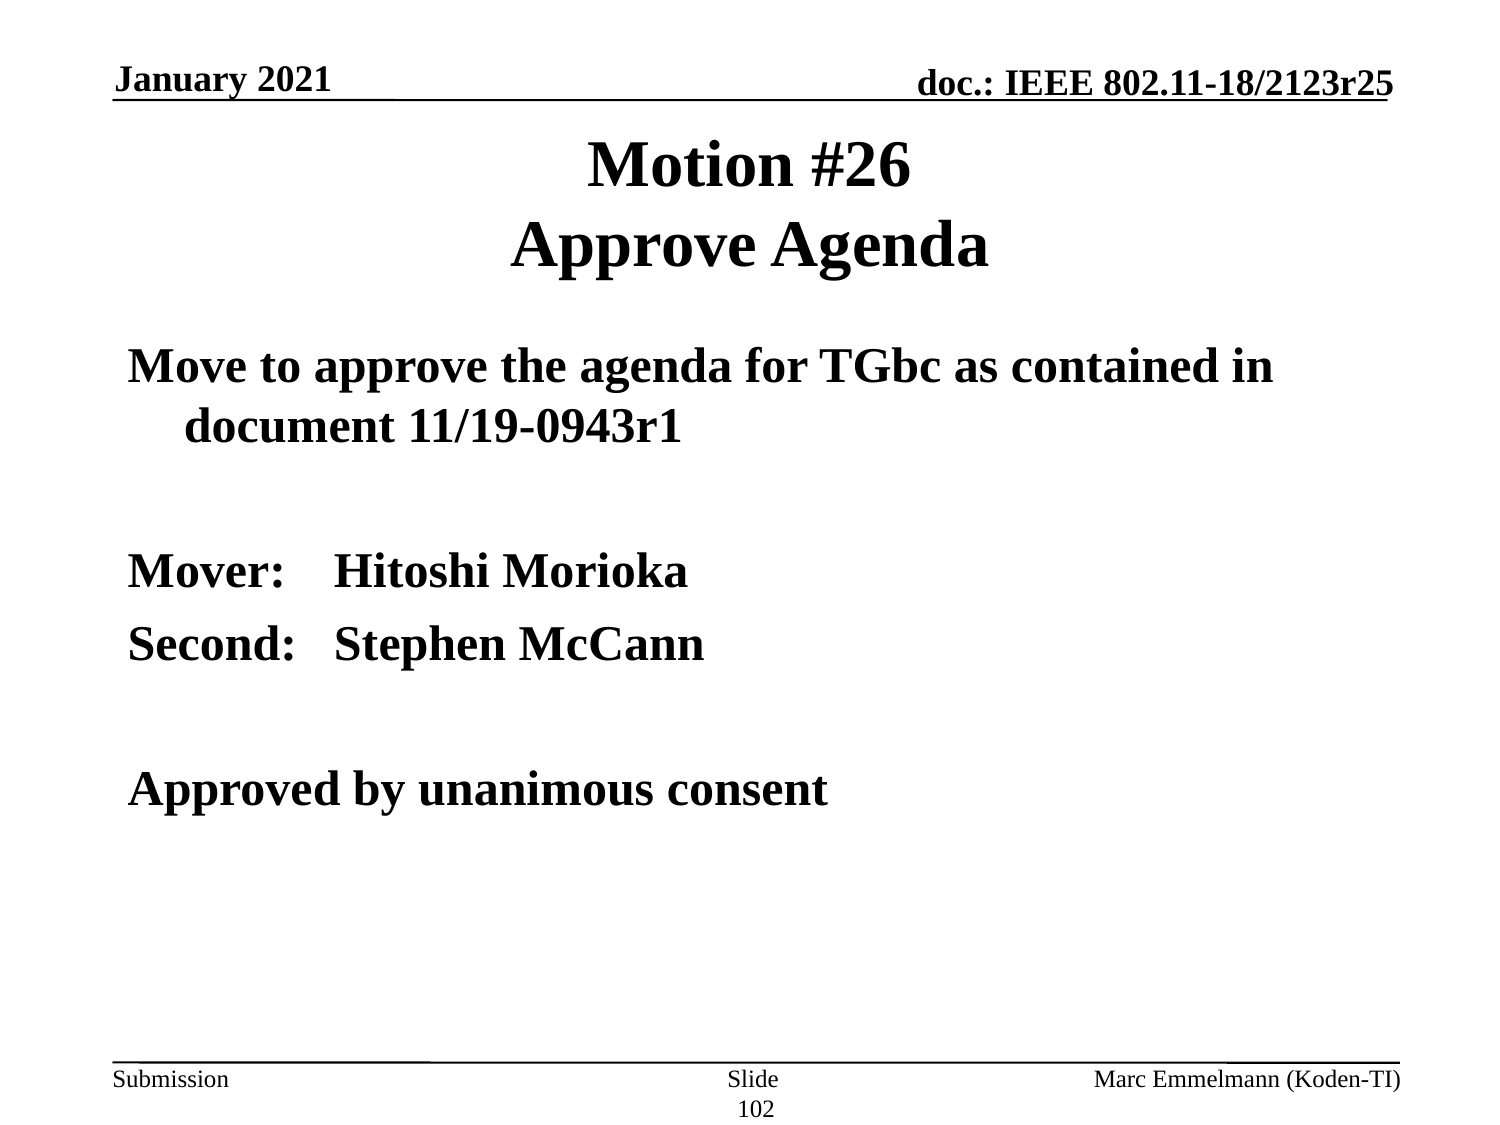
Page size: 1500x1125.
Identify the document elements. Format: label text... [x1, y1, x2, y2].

title Motion #26 Approve Agenda [112, 112, 1388, 288]
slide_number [114, 54, 423, 100]
slide_number Slide 102 [712, 1061, 800, 1123]
list Move to approve the agenda for TGbc as contained in document 11/19-0943r1 Mover: Hitoshi Morioka Second: Stephen McCann Approved by unanimous consent [112, 324, 1388, 1000]
footer Marc Emmelmann (Koden-TI) [878, 1061, 1402, 1093]
